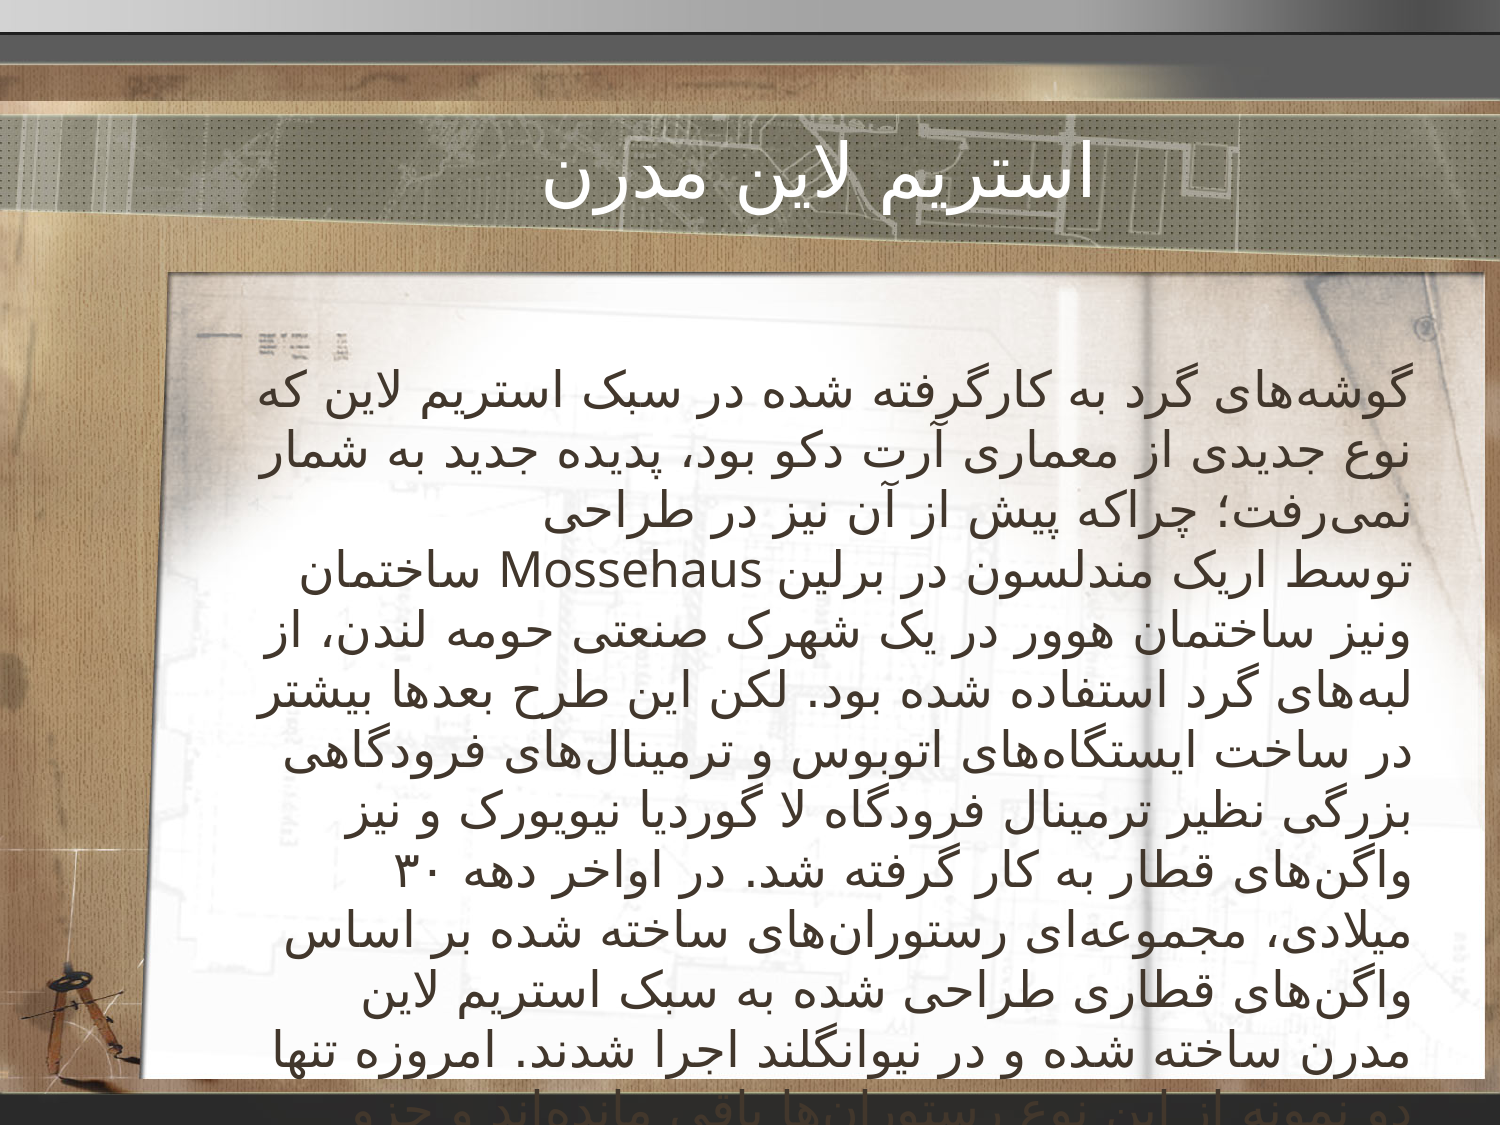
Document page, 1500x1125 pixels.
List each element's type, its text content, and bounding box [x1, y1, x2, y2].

list گوشه‌های گرد به کارگرفته شده در سبک استریم لاین که نوع جدیدی از معماری آرت دکو بود، پدیده جدید به شمار نمی‌رفت؛ چراکه پیش از آن نیز در طراحی ساختمان Mossehaus توسط اریک مندلسون در برلین ونیز ساختمان هوور در یک شهرک صنعتی حومه لندن، از لبه‌های گرد استفاده شده بود. لکن این طرح بعدها بیشتر در ساخت ایستگاه‌های اتوبوس و ترمینال‌های فرودگاهی بزرگی نظیر ترمینال فرودگاه لا گوردیا نیویورک و نیز واگن‌های قطار به کار گرفته شد. در اواخر دهه ۳۰ میلادی، مجموعه‌ای رستوران‌های ساخته شده بر اساس واگن‌های قطاری طراحی شده به سبک استریم لاین مدرن ساخته شده و در نیوانگلند اجرا شدند. امروزه تنها دو نمونه از این نوع رستوران‌ها باقی مانده‌اند و جزو اماکن تاریخی به شمار می‌روند. [216, 350, 1429, 1080]
picture [0, 0, 1500, 1125]
title استریم لاین مدرن [212, 162, 1425, 263]
